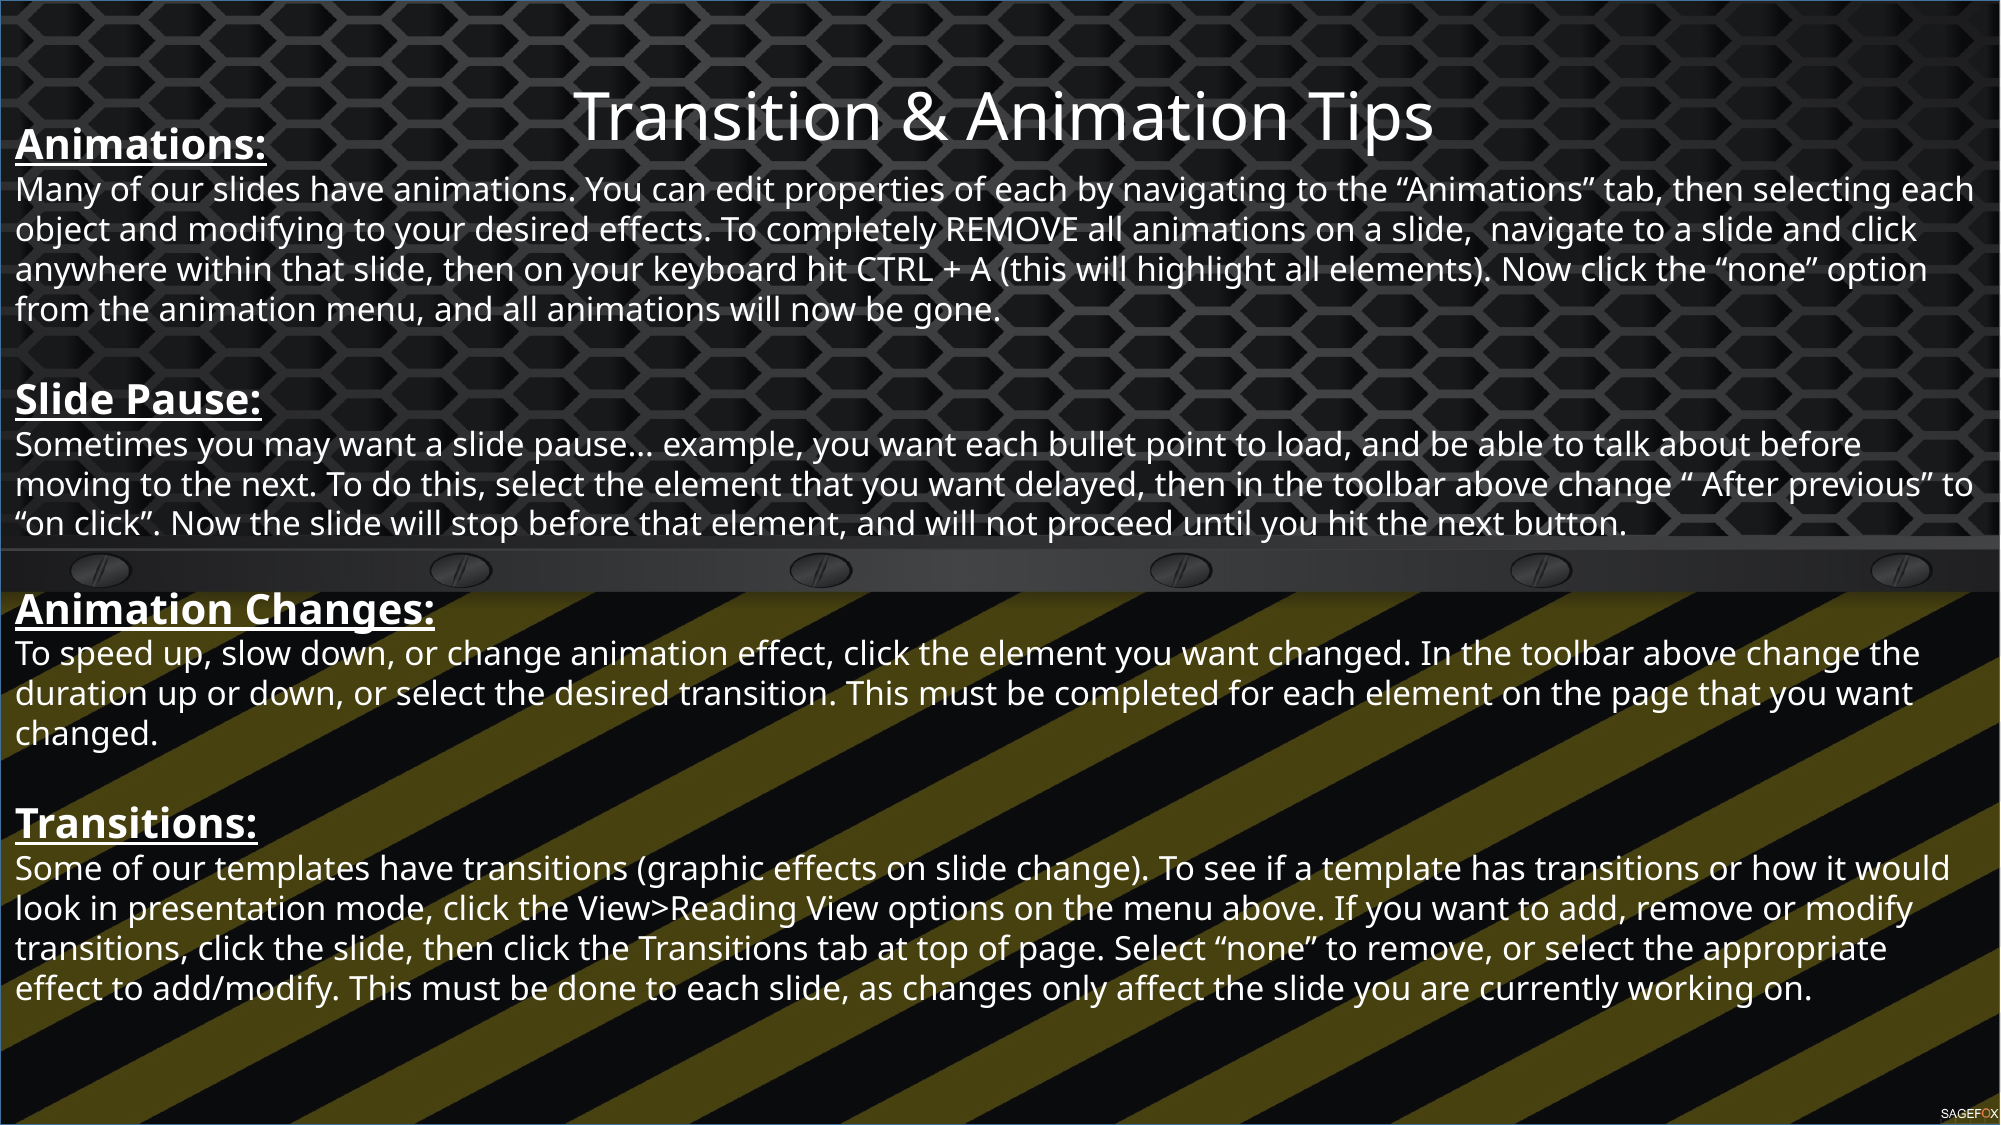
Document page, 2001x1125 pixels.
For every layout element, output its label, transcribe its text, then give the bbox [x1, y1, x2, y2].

title Transition & Animation Tips [477, 59, 1532, 177]
text_box Animations: Many of our slides have animations. You can edit properties of each by navigating to the “Animations” tab, then selecting each object and modifying to your desired effects. To completely REMOVE all animations on a slide, navigate to a slide and click anywhere within that slide, then on your keyboard hit CTRL + A (this will highlight all elements). Now click the “none” option from the animation menu, and all animations will now be gone. Slide Pause: Sometimes you may want a slide pause… example, you want each bullet point to load, and be able to talk about before moving to the next. To do this, select the element that you want delayed, then in the toolbar above change “ After previous” to “on click”. Now the slide will stop before that element, and will not proceed until you hit the next button. Animation Changes: To speed up, slow down, or change animation effect, click the element you want changed. In the toolbar above change the duration up or down, or select the desired transition. This must be completed for each element on the page that you want changed. Transitions: Some of our templates have transitions (graphic effects on slide change). To see if a template has transitions or how it would look in presentation mode, click the View>Reading View options on the menu above. If you want to add, remove or modify transitions, click the slide, then click the Transitions tab at top of page. Select “none” to remove, or select the appropriate effect to add/modify. This must be done to each slide, as changes only affect the slide you are currently working on. [0, 0, 2000, 1125]
